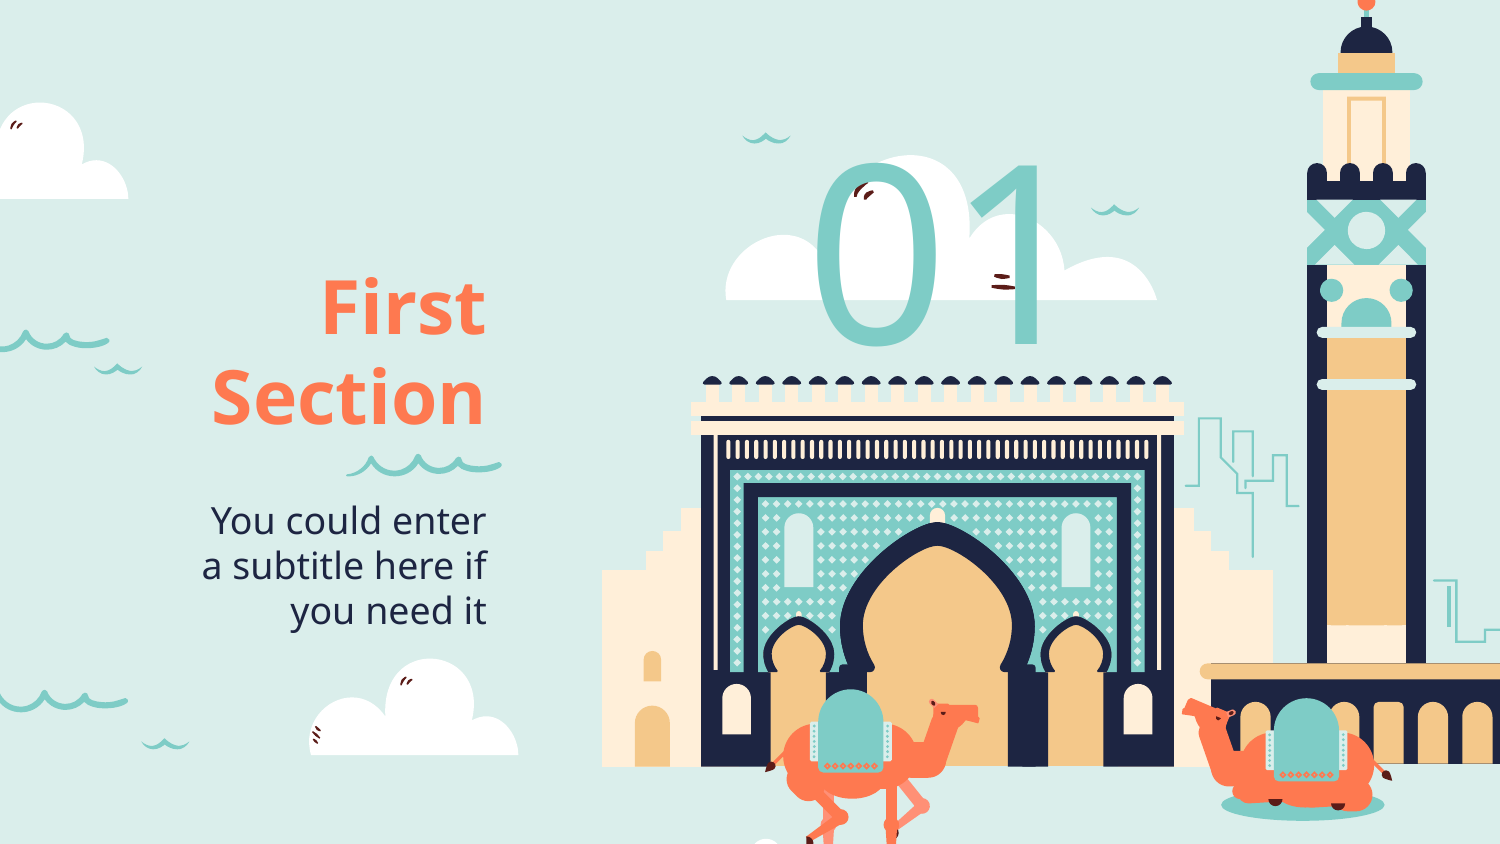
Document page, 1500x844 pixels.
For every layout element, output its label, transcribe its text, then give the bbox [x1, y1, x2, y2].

text_box [346, 453, 502, 477]
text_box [602, 0, 1500, 844]
title First Section [136, 280, 503, 419]
subtitle You could enter a subtitle here if you need it [183, 481, 503, 620]
